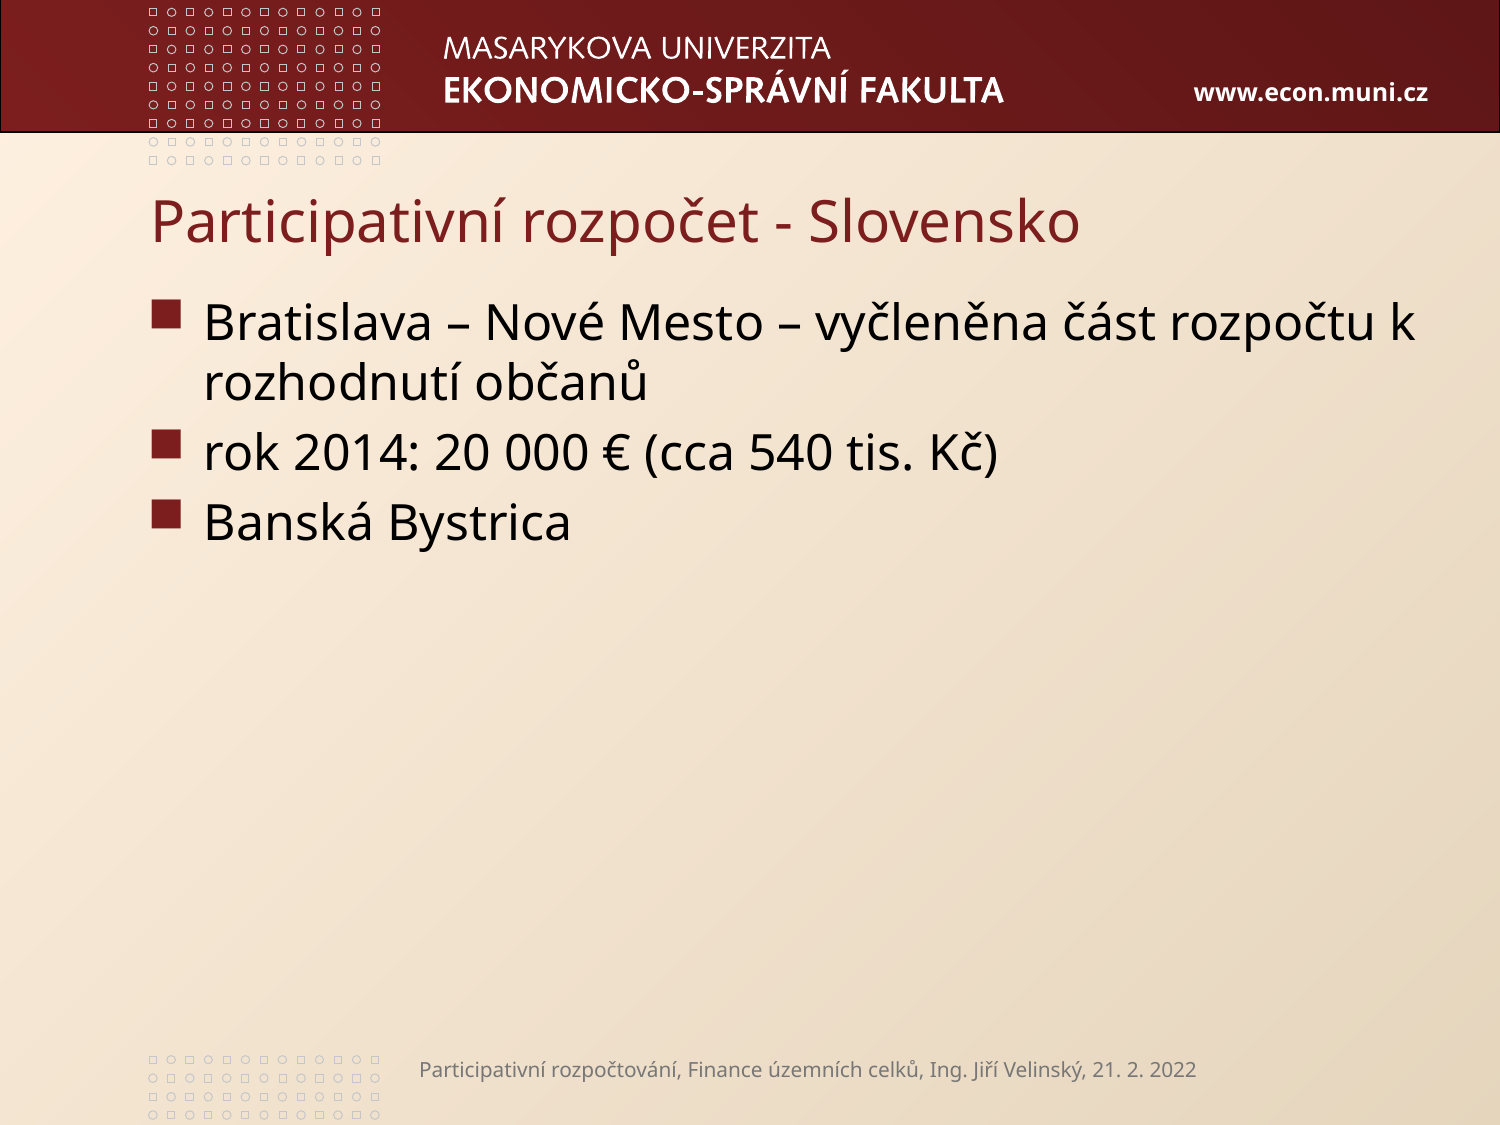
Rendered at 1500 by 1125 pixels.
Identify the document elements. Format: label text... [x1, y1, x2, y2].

footer Participativní rozpočtování, Finance územních celků, Ing. Jiří Velinský, 21. 2. 2022 [419, 1056, 1376, 1100]
title Participativní rozpočet - Slovensko [150, 184, 1425, 268]
list Bratislava – Nové Mesto – vyčleněna část rozpočtu k rozhodnutí občanů rok 2014: 20 000 € (cca 540 tis. Kč) Banská Bystrica [147, 290, 1423, 1006]
